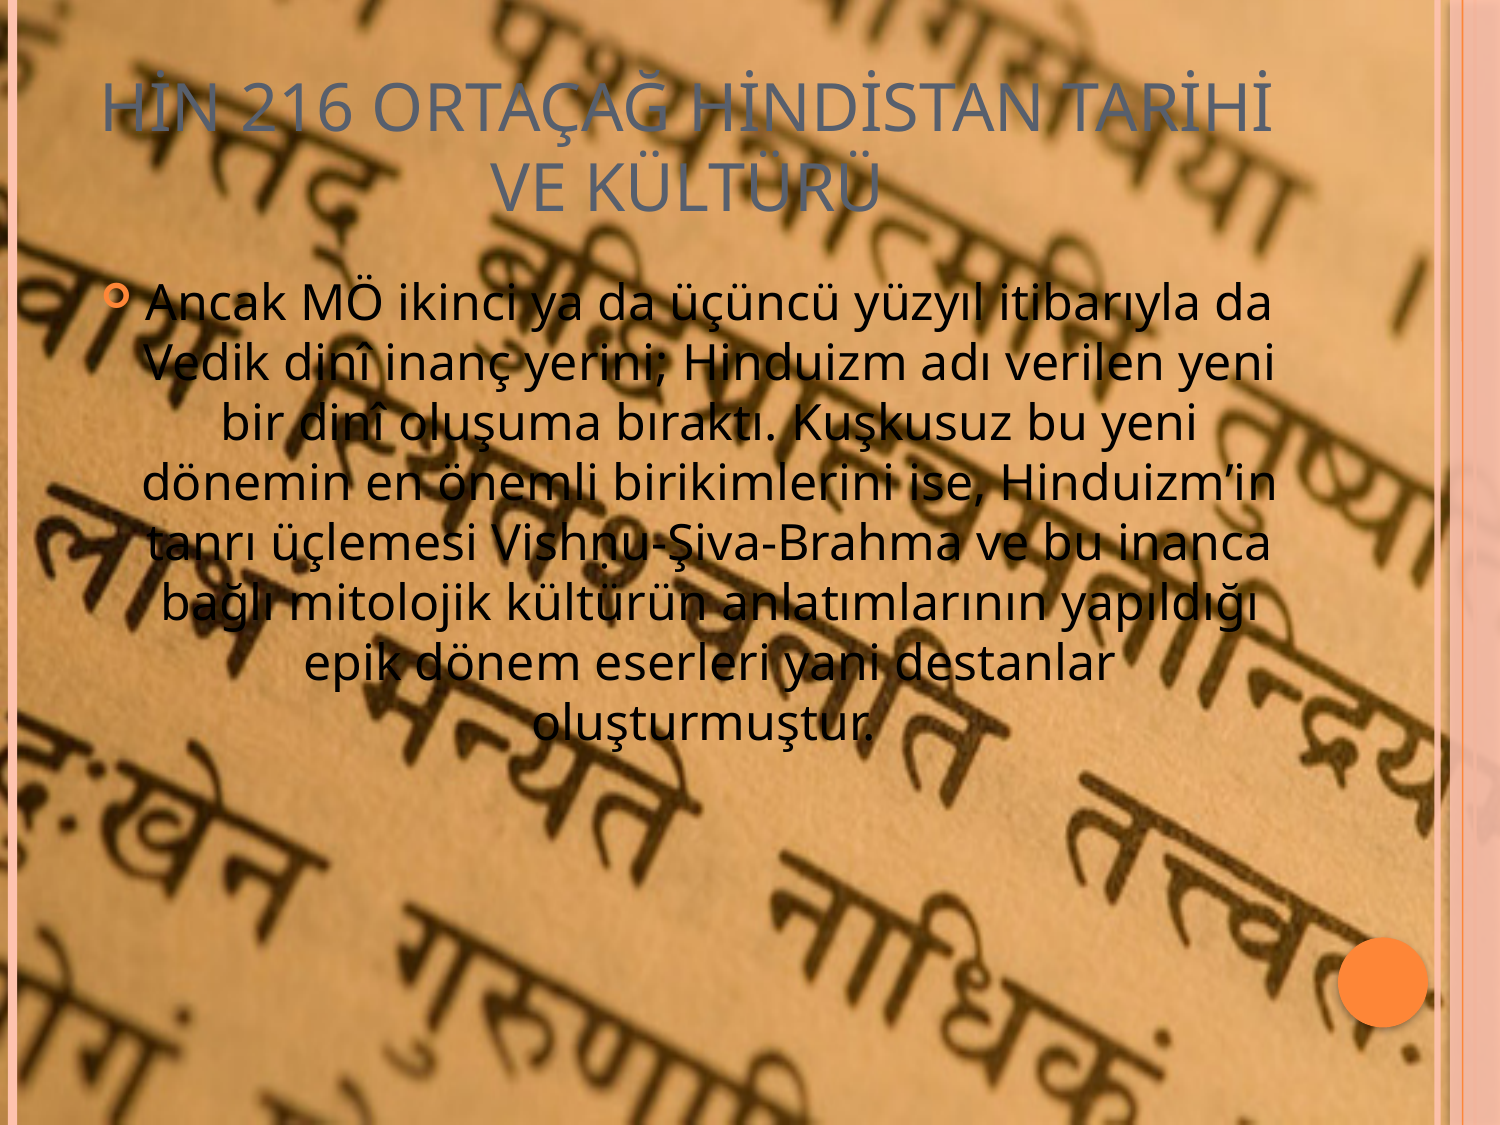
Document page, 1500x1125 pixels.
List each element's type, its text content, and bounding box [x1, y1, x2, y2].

title HİN 216 ORTAÇAĞ HİNDİSTAN TARİHİ VE KÜLTÜRÜ [75, 45, 1300, 233]
picture [1441, 0, 1449, 1125]
picture [0, 0, 7, 1125]
list Ancak MÖ ikinci ya da üçüncü yüzyıl itibarıyla da Vedik dinî inanç yerini; Hinduizm adı verilen yeni bir dinî oluşuma bıraktı. Kuşkusuz bu yeni dönemin en önemli birikimlerini ise, Hinduizm’in tanrı üçlemesi Vishṇu-Şiva-Brahma ve bu inanca bağlı mitolojik kültürün anlatımlarının yapıldığı epik dönem eserleri yani destanlar oluşturmuştur. [75, 262, 1300, 1062]
picture [18, 0, 1434, 1125]
